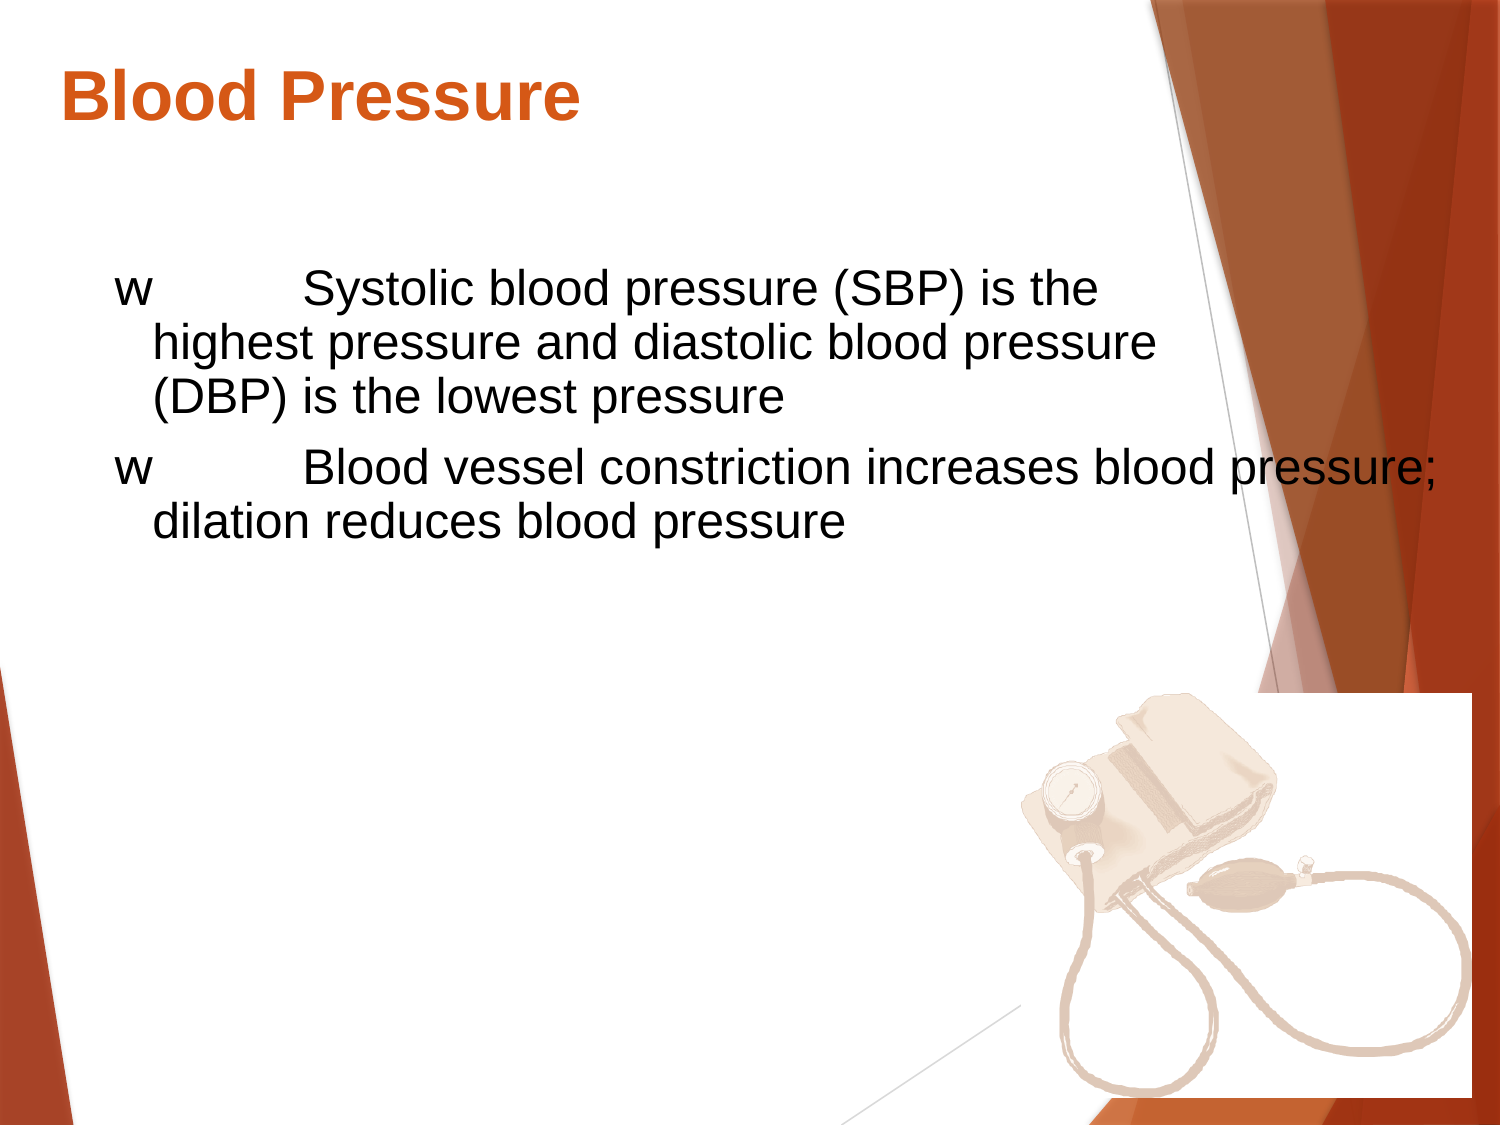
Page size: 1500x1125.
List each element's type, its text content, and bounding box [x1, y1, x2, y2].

picture [1021, 693, 1473, 1099]
text_box w Blood vessel constriction increases blood pressure; dilation reduces blood pressure [99, 433, 1463, 557]
text_box Blood Pressure [45, 42, 1500, 143]
text_box w Systolic blood pressure (SBP) is the highest pressure and diastolic blood pressure (DBP) is the lowest pressure [99, 255, 1174, 432]
